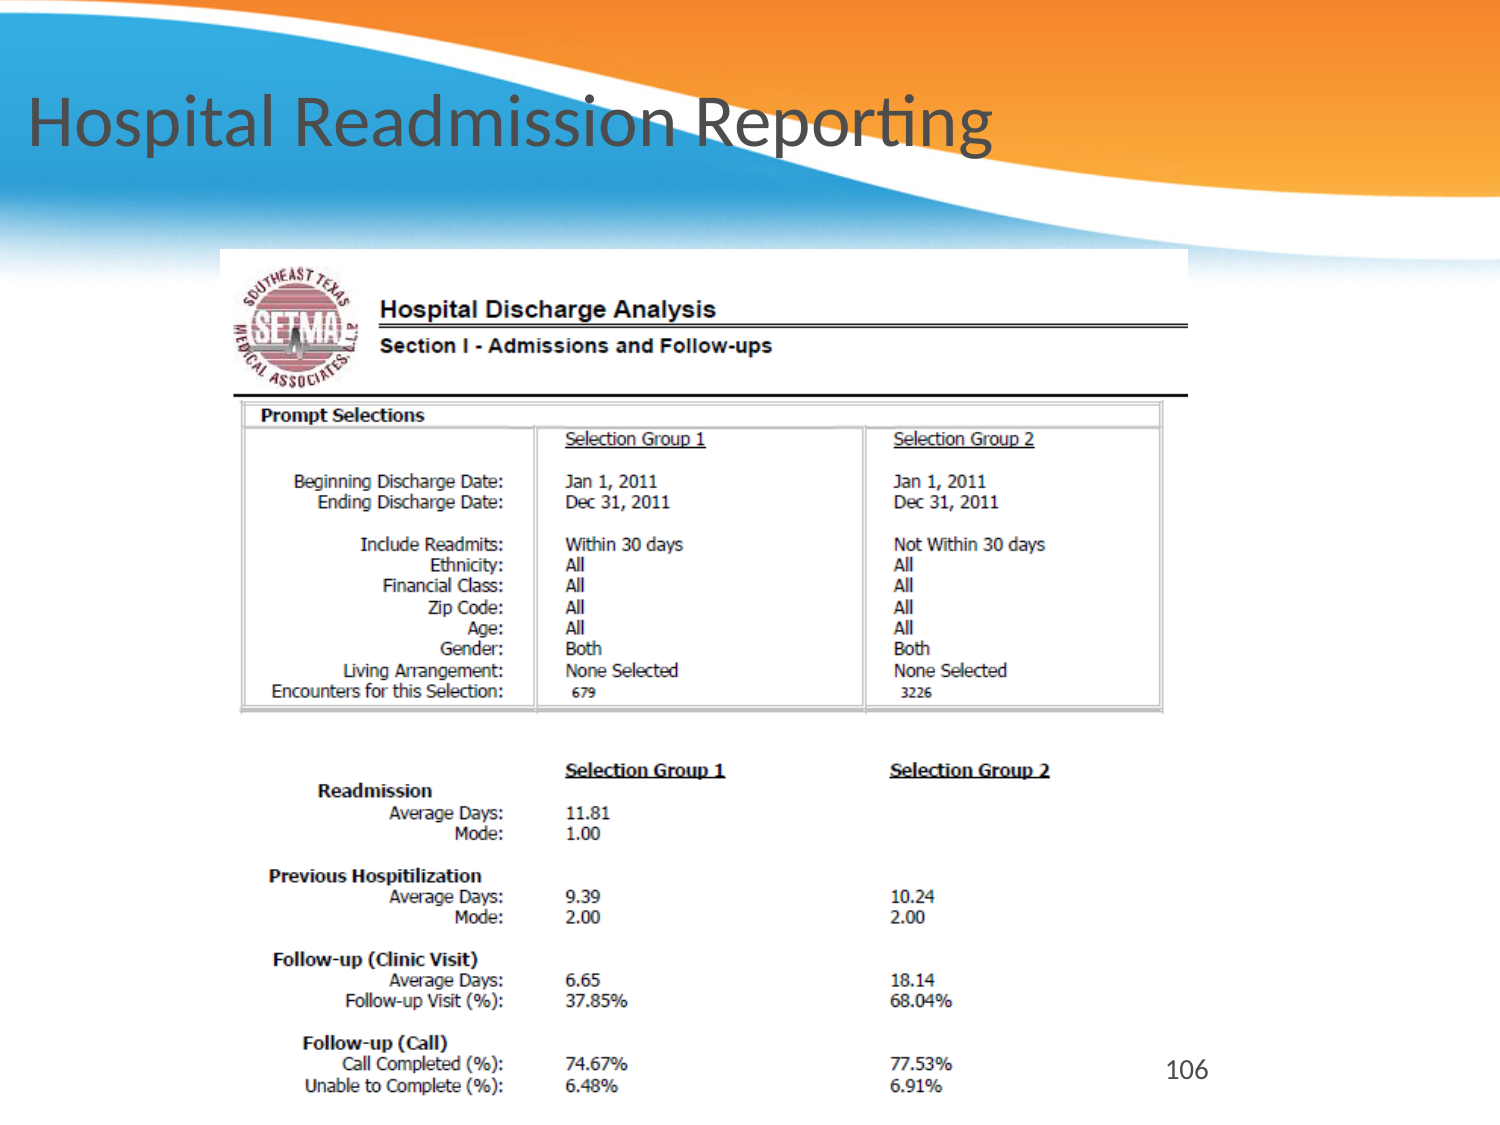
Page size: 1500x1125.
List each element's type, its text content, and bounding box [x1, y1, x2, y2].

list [220, 249, 1188, 1113]
slide_number 106 [1191, 1042, 1500, 1103]
picture [0, 0, 1500, 1125]
title Hospital Readmission Reporting [12, 57, 1463, 175]
